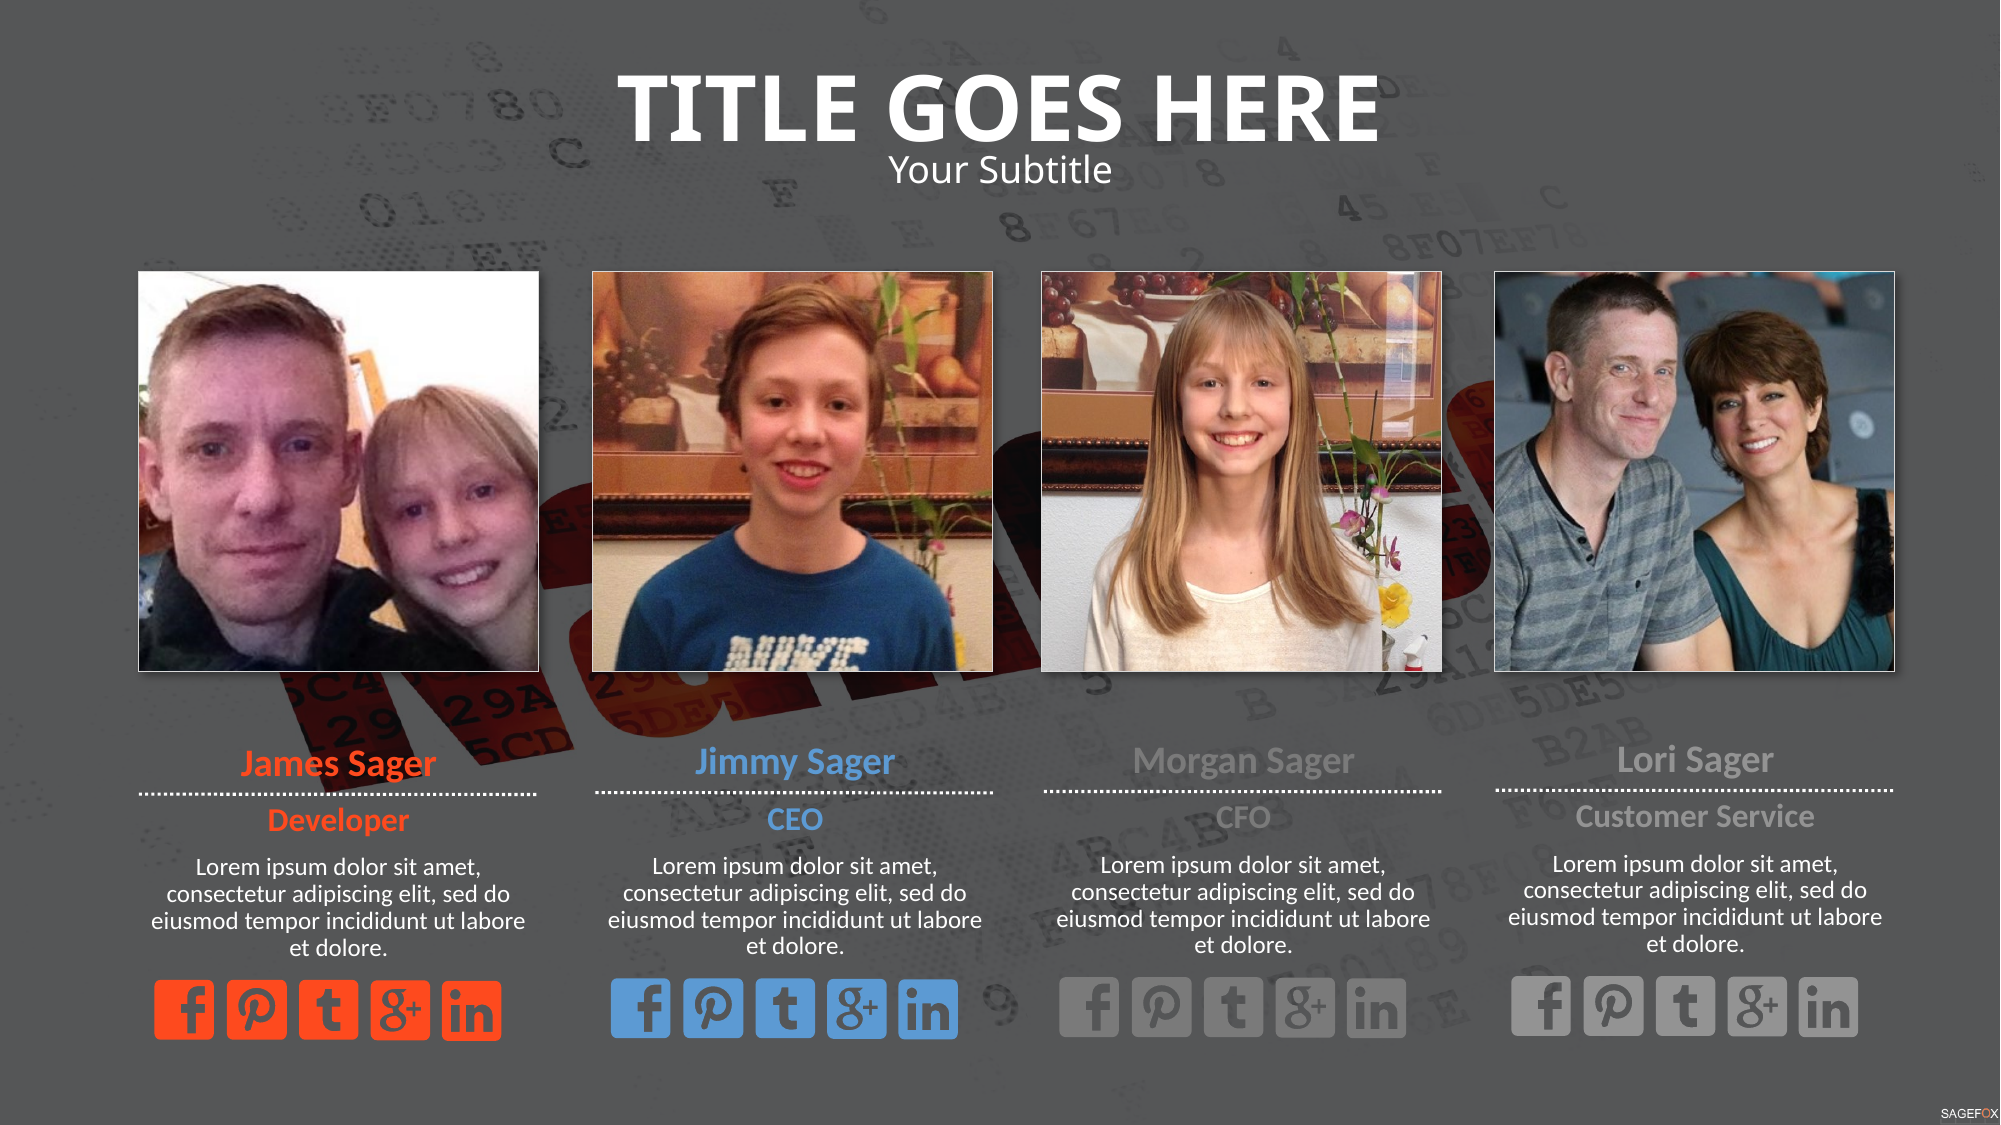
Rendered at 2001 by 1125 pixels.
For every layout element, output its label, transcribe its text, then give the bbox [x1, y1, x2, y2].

text_box Customer Service [1520, 796, 1871, 839]
text_box Lorem ipsum dolor sit amet, consectetur adipiscing elit, sed do eiusmod tempor incididunt ut labore et dolore. [1043, 851, 1444, 965]
picture [1940, 0, 2001, 1125]
text_box [1040, 270, 1442, 672]
text_box [591, 270, 993, 672]
text_box [1494, 271, 1896, 673]
text_box Morgan Sager [1068, 739, 1419, 782]
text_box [154, 979, 502, 1041]
text_box Lori Sager [1520, 738, 1871, 781]
text_box CFO [1068, 797, 1419, 840]
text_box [610, 978, 958, 1040]
text_box CEO [620, 798, 971, 841]
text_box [1059, 977, 1407, 1039]
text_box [548, 42, 1452, 199]
text_box James Sager [163, 742, 514, 785]
text_box Lorem ipsum dolor sit amet, consectetur adipiscing elit, sed do eiusmod tempor incididunt ut labore et dolore. [595, 852, 996, 966]
text_box Jimmy Sager [620, 740, 971, 784]
text_box Developer [163, 799, 514, 842]
text_box Lorem ipsum dolor sit amet, consectetur adipiscing elit, sed do eiusmod tempor incididunt ut labore et dolore. [1495, 850, 1896, 964]
text_box [138, 270, 540, 672]
text_box Lorem ipsum dolor sit amet, consectetur adipiscing elit, sed do eiusmod tempor incididunt ut labore et dolore. [138, 854, 539, 968]
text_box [1511, 976, 1859, 1038]
